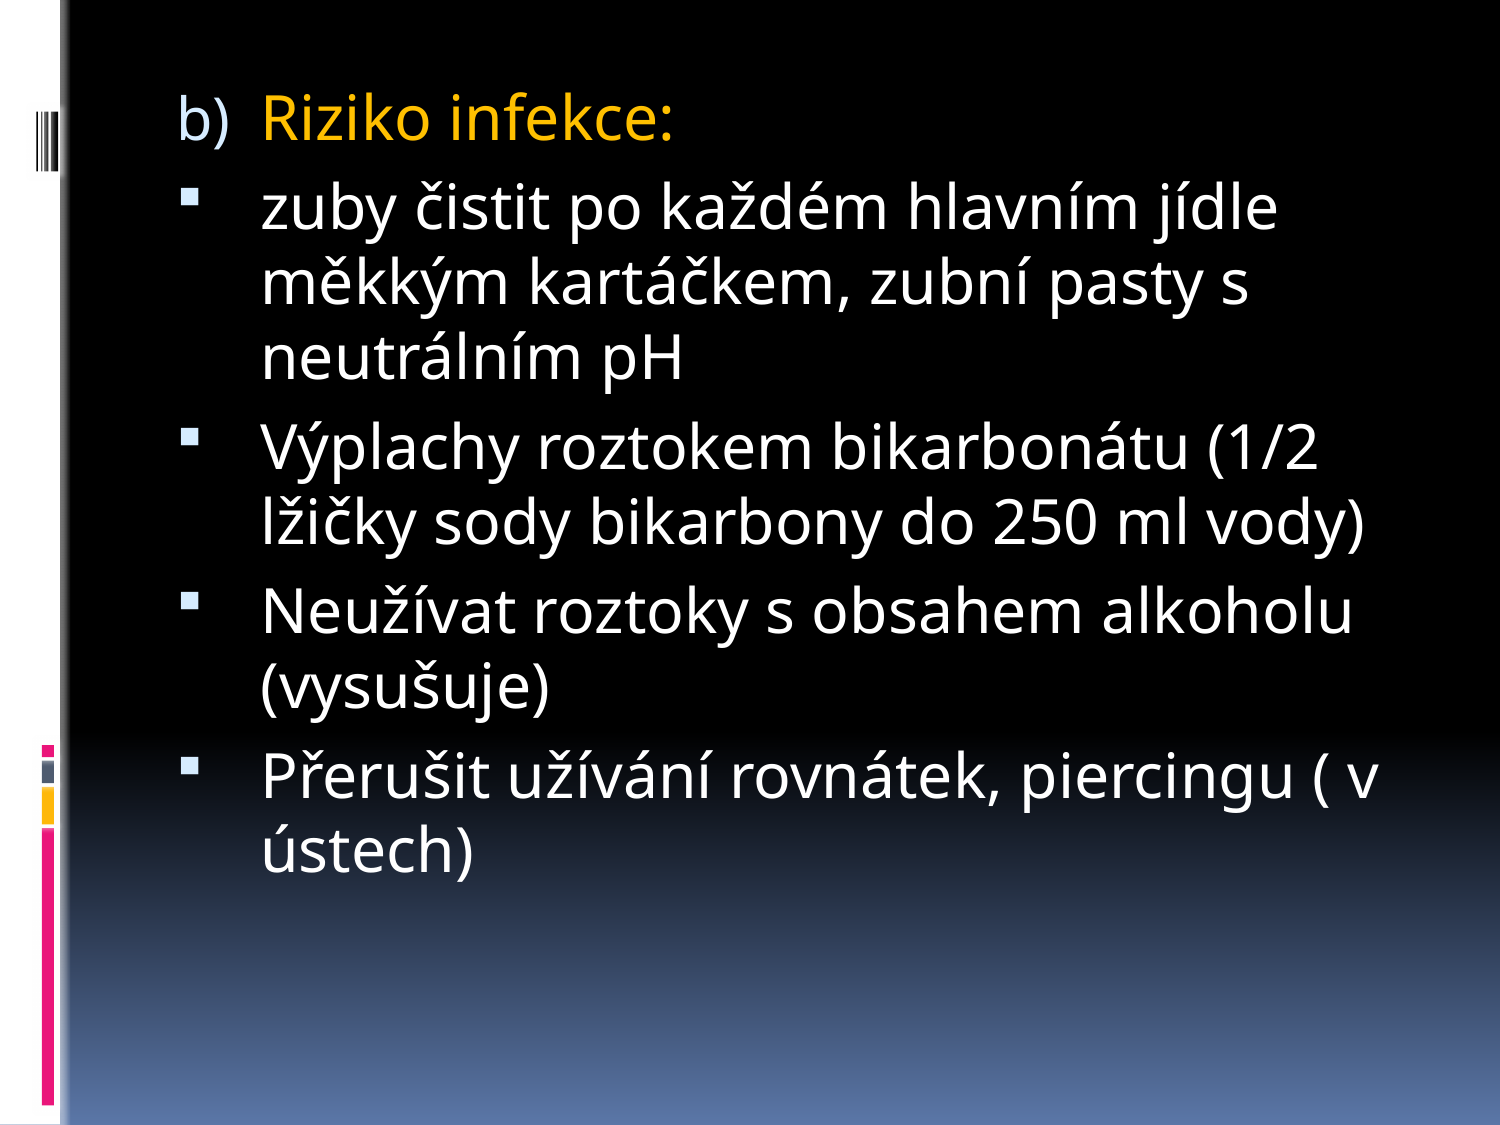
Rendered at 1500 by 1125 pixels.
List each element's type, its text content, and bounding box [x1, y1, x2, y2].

list Riziko infekce: zuby čistit po každém hlavním jídle měkkým kartáčkem, zubní pasty s neutrálním pH Výplachy roztokem bikarbonátu (1/2 lžičky sody bikarbony do 250 ml vody) Neužívat roztoky s obsahem alkoholu (vysušuje) Přerušit užívání rovnátek, piercingu ( v ústech) [150, 70, 1425, 1043]
